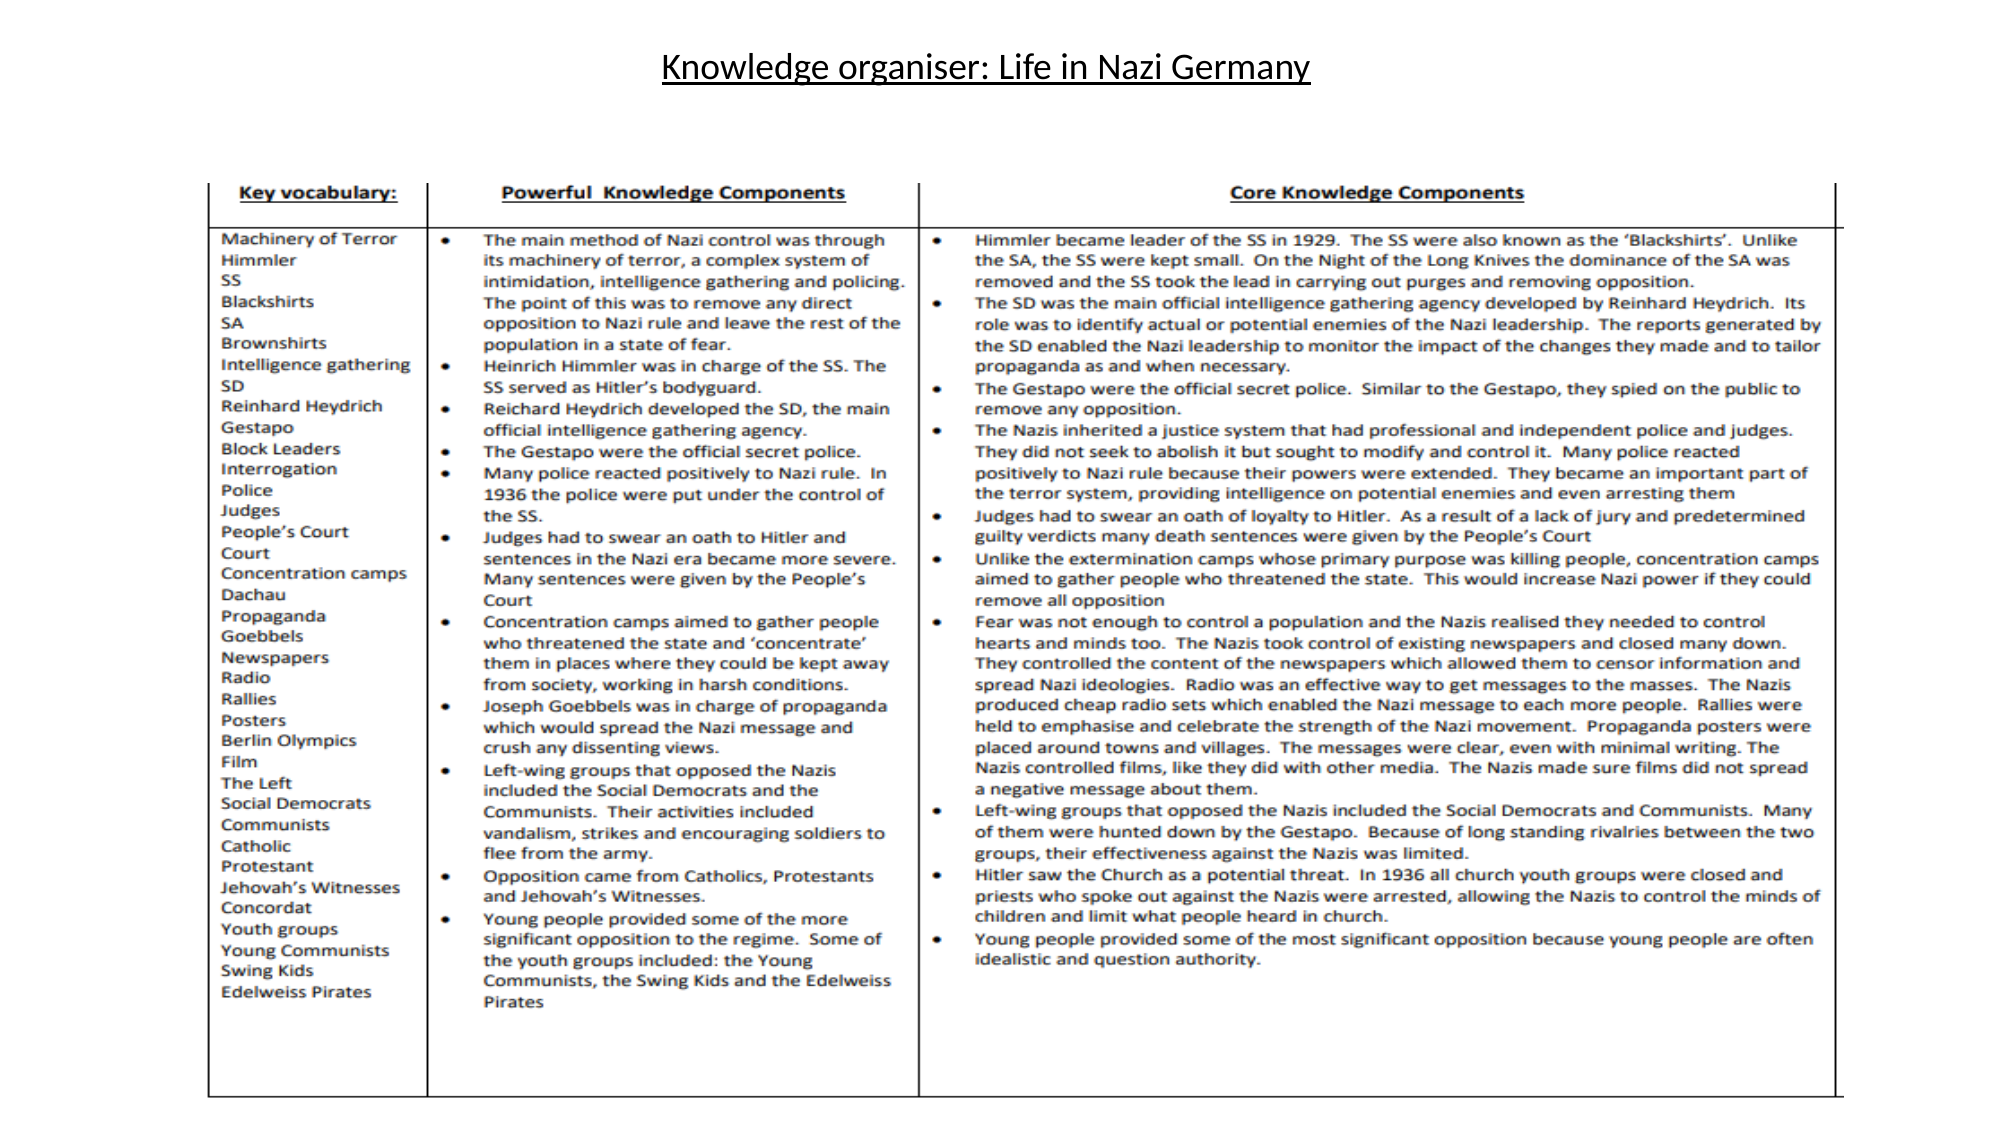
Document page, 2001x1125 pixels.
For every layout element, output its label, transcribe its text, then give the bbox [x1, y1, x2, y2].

picture [201, 183, 1844, 1102]
text_box Knowledge organiser: Life in Nazi Germany [646, 34, 1531, 95]
